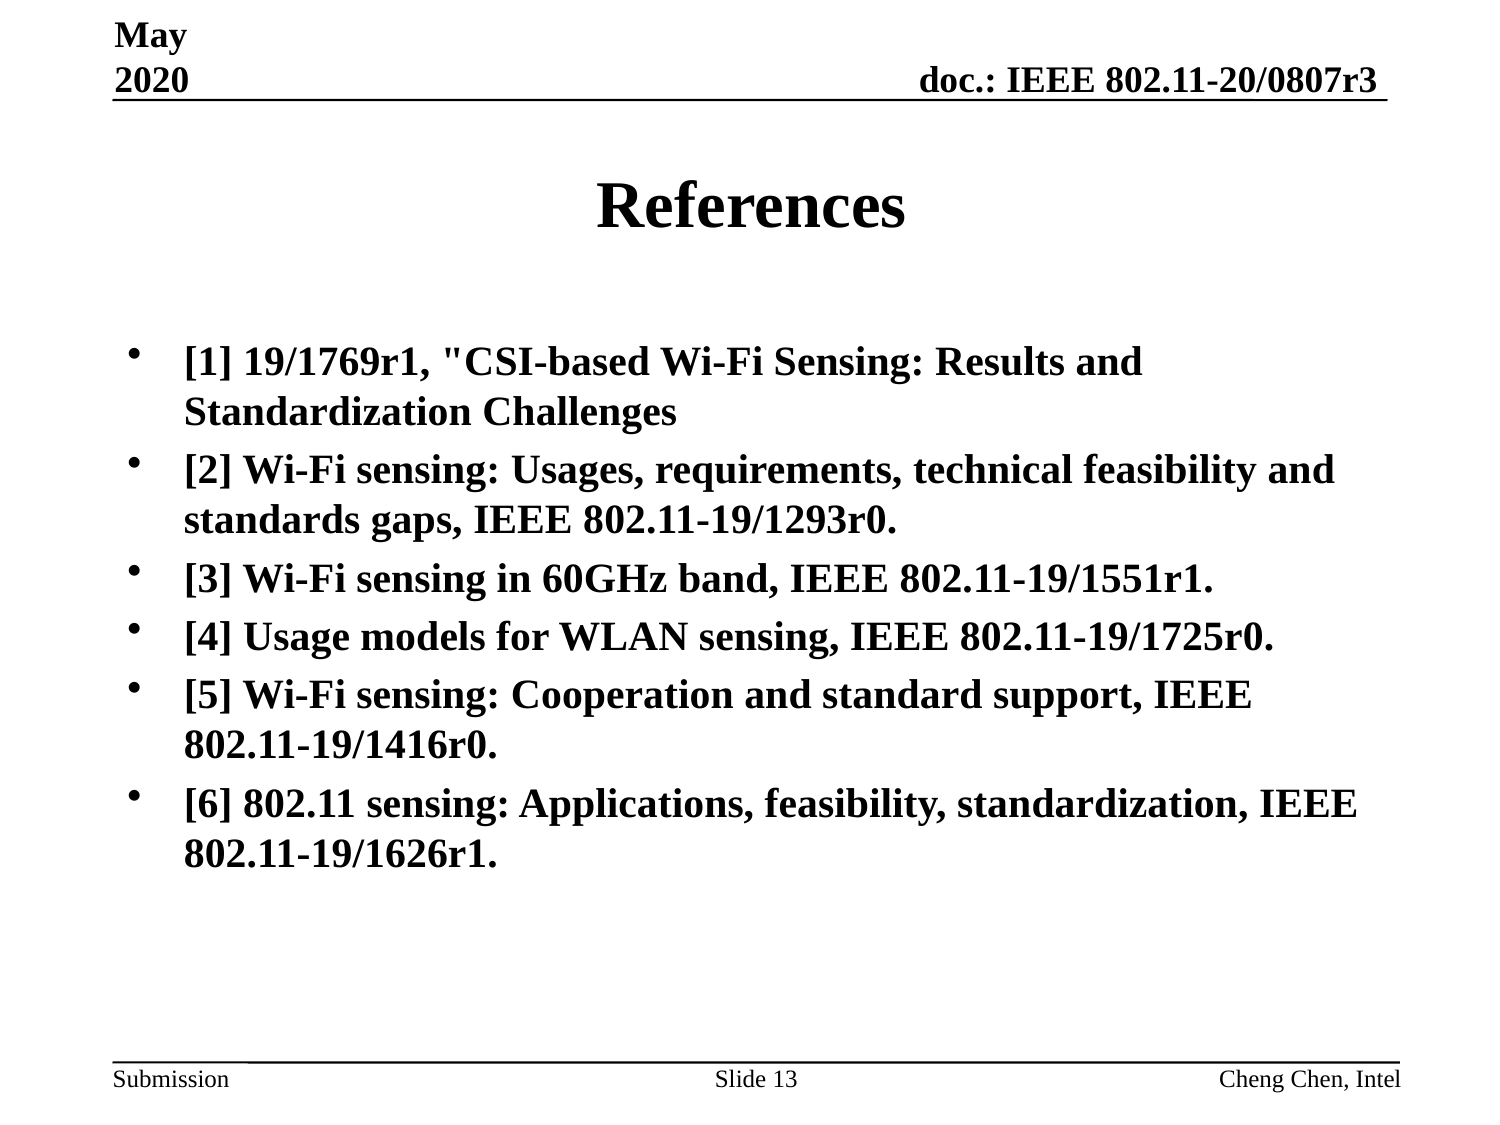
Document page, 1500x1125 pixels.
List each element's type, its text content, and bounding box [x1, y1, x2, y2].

slide_number Slide 13 [712, 1061, 800, 1093]
footer Cheng Chen, Intel [1186, 1061, 1402, 1093]
title References [114, 113, 1390, 289]
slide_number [114, 54, 259, 101]
list [1] 19/1769r1, "CSI-based Wi-Fi Sensing: Results and Standardization Challenges [2] Wi-Fi sensing: Usages, requirements, technical feasibility and standards gaps, IEEE 802.11-19/1293r0. [3] Wi-Fi sensing in 60GHz band, IEEE 802.11-19/1551r1. [4] Usage models for WLAN sensing, IEEE 802.11-19/1725r0. [5] Wi-Fi sensing: Cooperation and standard support, IEEE 802.11-19/1416r0. [6] 802.11 sensing: Applications, feasibility, standardization, IEEE 802.11-19/1626r1. [112, 326, 1388, 1002]
